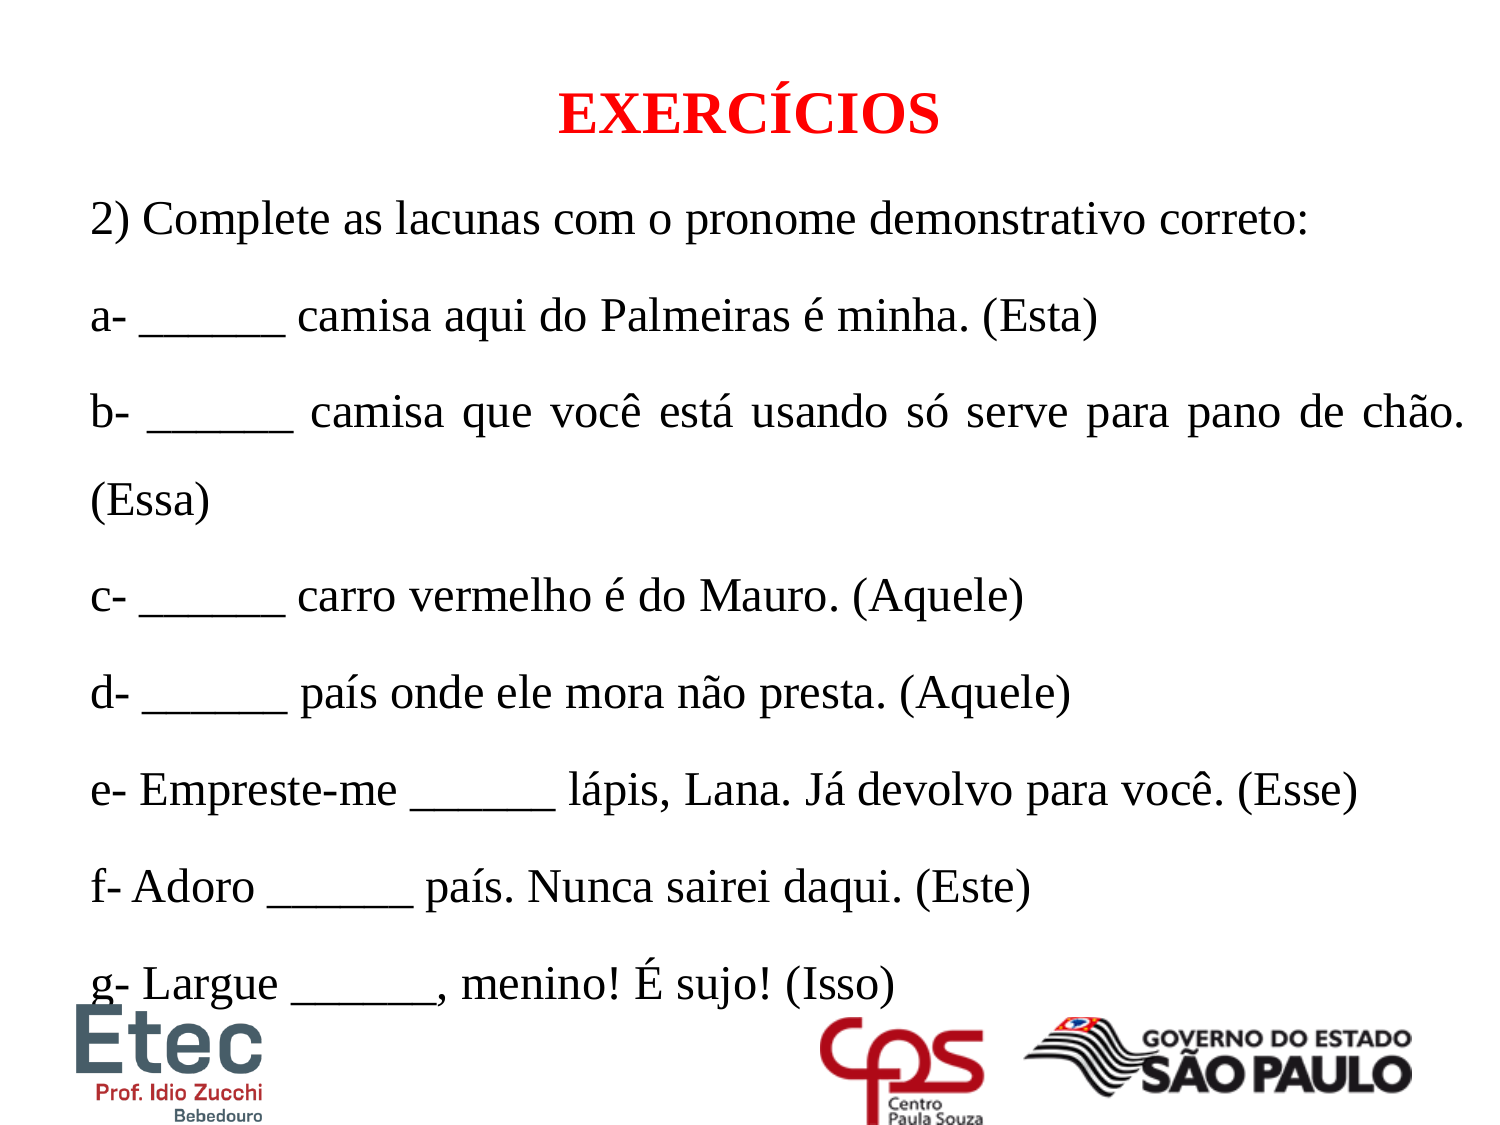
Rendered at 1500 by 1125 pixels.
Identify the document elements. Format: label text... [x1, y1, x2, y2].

text_box [708, 102, 792, 133]
text_box [734, 165, 766, 286]
picture [820, 1016, 1412, 1125]
title EXERCÍCIOS [75, 45, 1425, 149]
list 2) Complete as lacunas com o pronome demonstrativo correto: a- ______ camisa aqui do Palmeiras é minha. (Esta) b- ______ camisa que você está usando só serve para pano de chão. (Essa) c- ______ carro vermelho é do Mauro. (Aquele) d- ______ país onde ele mora não presta. (Aquele) e- Empreste-me ______ lápis, Lana. Já devolvo para você. (Esse) f- Adoro ______ país. Nunca sairei daqui. (Este) g- Largue ______, menino! É sujo! (Isso) [75, 149, 1483, 1018]
picture [76, 1004, 262, 1122]
